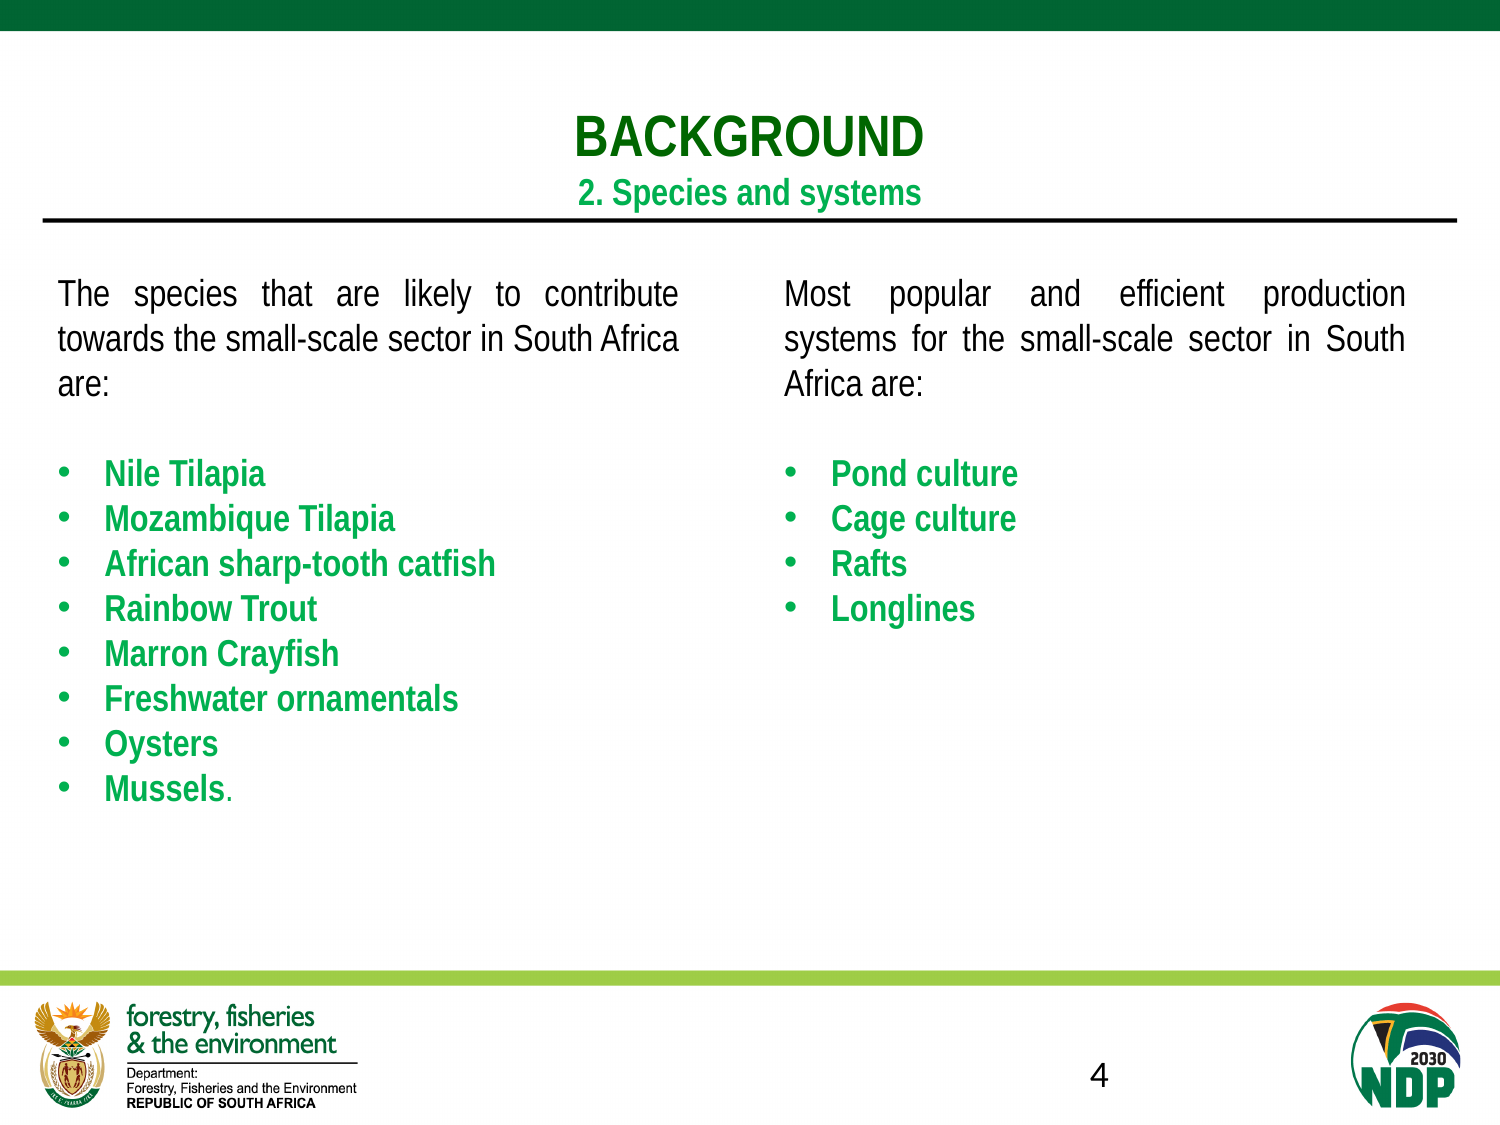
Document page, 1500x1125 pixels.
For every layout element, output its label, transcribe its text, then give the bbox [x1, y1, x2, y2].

picture [0, 0, 1500, 1125]
text_box Most popular and efficient production systems for the small-scale sector in South Africa are: Pond culture Cage culture Rafts Longlines [769, 261, 1421, 936]
slide_number 4 [1074, 1042, 1425, 1103]
text_box The species that are likely to contribute towards the small-scale sector in South Africa are: Nile Tilapia Mozambique Tilapia African sharp-tooth catfish Rainbow Trout Marron Crayfish Freshwater ornamentals Oysters Mussels. [42, 261, 695, 936]
text_box BACKGROUND 2. Species and systems [113, 51, 1387, 221]
